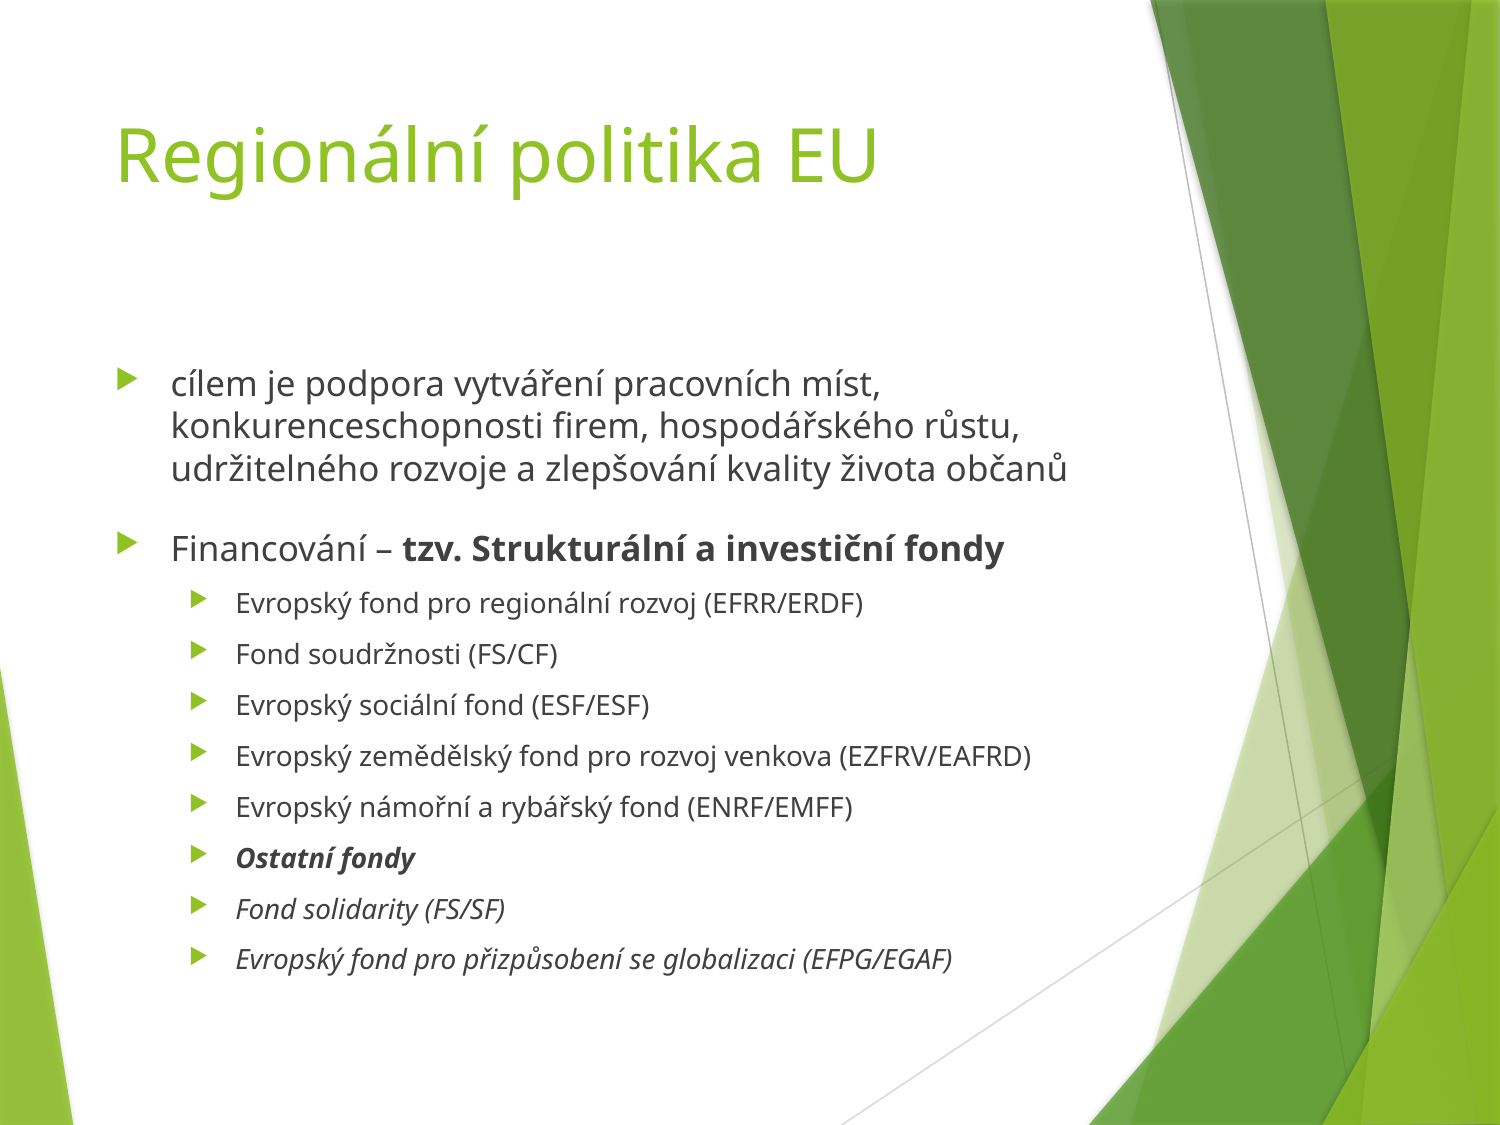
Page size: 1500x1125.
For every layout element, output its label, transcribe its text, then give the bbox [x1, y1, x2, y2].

title Regionální politika EU [99, 99, 1142, 317]
list cílem je podpora vytváření pracovních míst, konkurenceschopnosti firem, hospodářského růstu, udržitelného rozvoje a zlepšování kvality života občanů Financování – tzv. Strukturální a investiční fondy Evropský fond pro regionální rozvoj (EFRR/ERDF) Fond soudržnosti (FS/CF) Evropský sociální fond (ESF/ESF) Evropský zemědělský fond pro rozvoj venkova (EZFRV/EAFRD) Evropský námořní a rybářský fond (ENRF/EMFF) Ostatní fondy Fond solidarity (FS/SF) Evropský fond pro přizpůsobení se globalizaci (EFPG/EGAF) [99, 354, 1142, 992]
